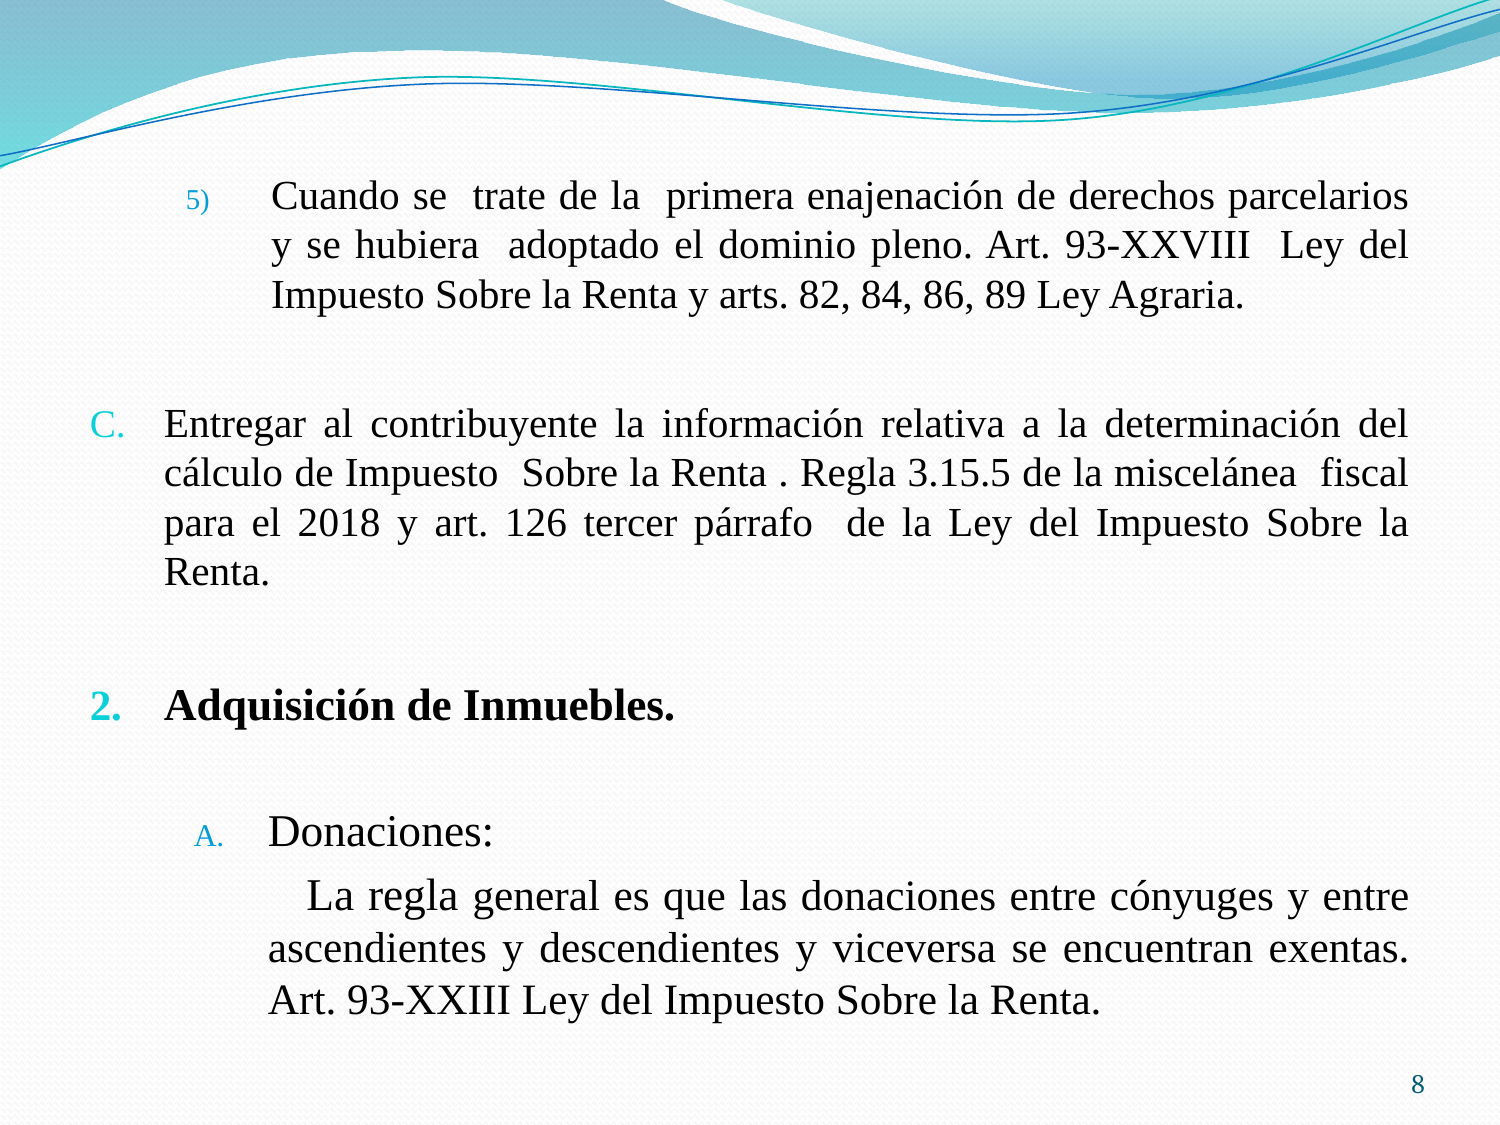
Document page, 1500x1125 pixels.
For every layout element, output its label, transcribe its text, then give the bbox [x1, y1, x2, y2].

list Cuando se trate de la primera enajenación de derechos parcelarios y se hubiera adoptado el dominio pleno. Art. 93-XXVIII Ley del Impuesto Sobre la Renta y arts. 82, 84, 86, 89 Ley Agraria. Entregar al contribuyente la información relativa a la determinación del cálculo de Impuesto Sobre la Renta . Regla 3.15.5 de la miscelánea fiscal para el 2018 y art. 126 tercer párrafo de la Ley del Impuesto Sobre la Renta. Adquisición de Inmuebles. Donaciones: La regla general es que las donaciones entre cónyuges y entre ascendientes y descendientes y viceversa se encuentran exentas. Art. 93-XXIII Ley del Impuesto Sobre la Renta. [75, 160, 1425, 1038]
slide_number 8 [1299, 1042, 1425, 1103]
